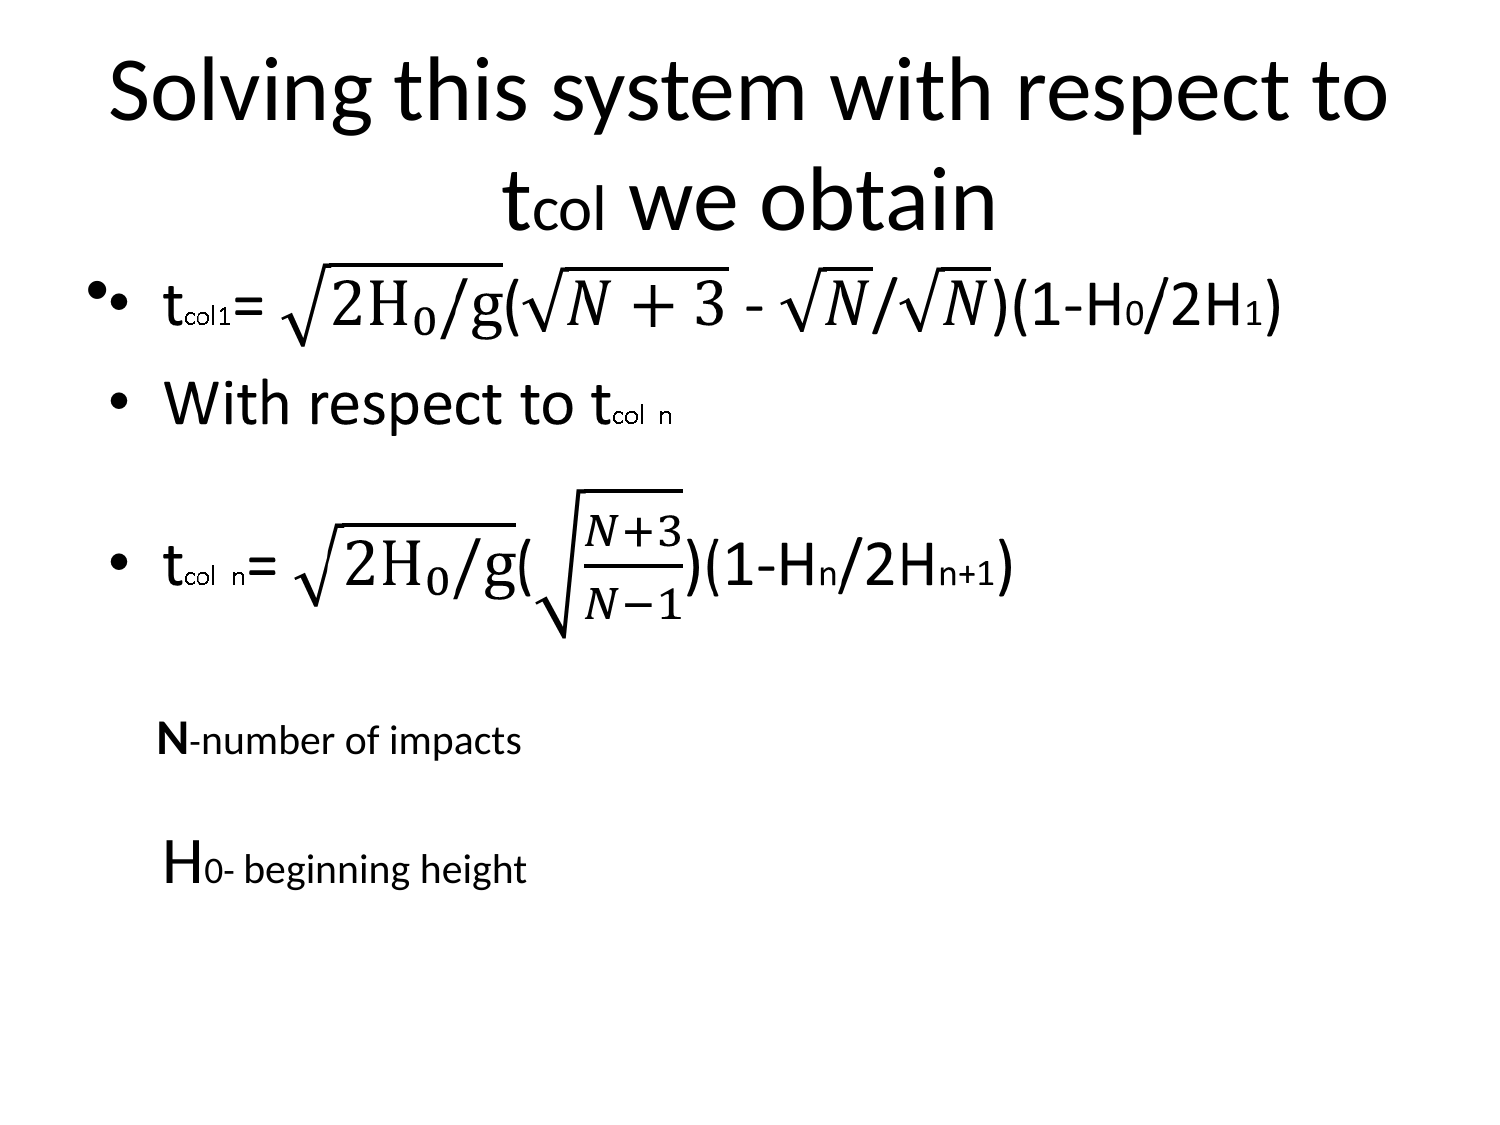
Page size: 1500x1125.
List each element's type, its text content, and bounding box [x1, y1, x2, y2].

text_box Solving this system with respect to tcol we obtain [75, 45, 1425, 233]
text_box H0- beginning height [148, 809, 544, 907]
text_box N-number of impacts [141, 696, 537, 773]
text_box [70, 242, 1421, 985]
